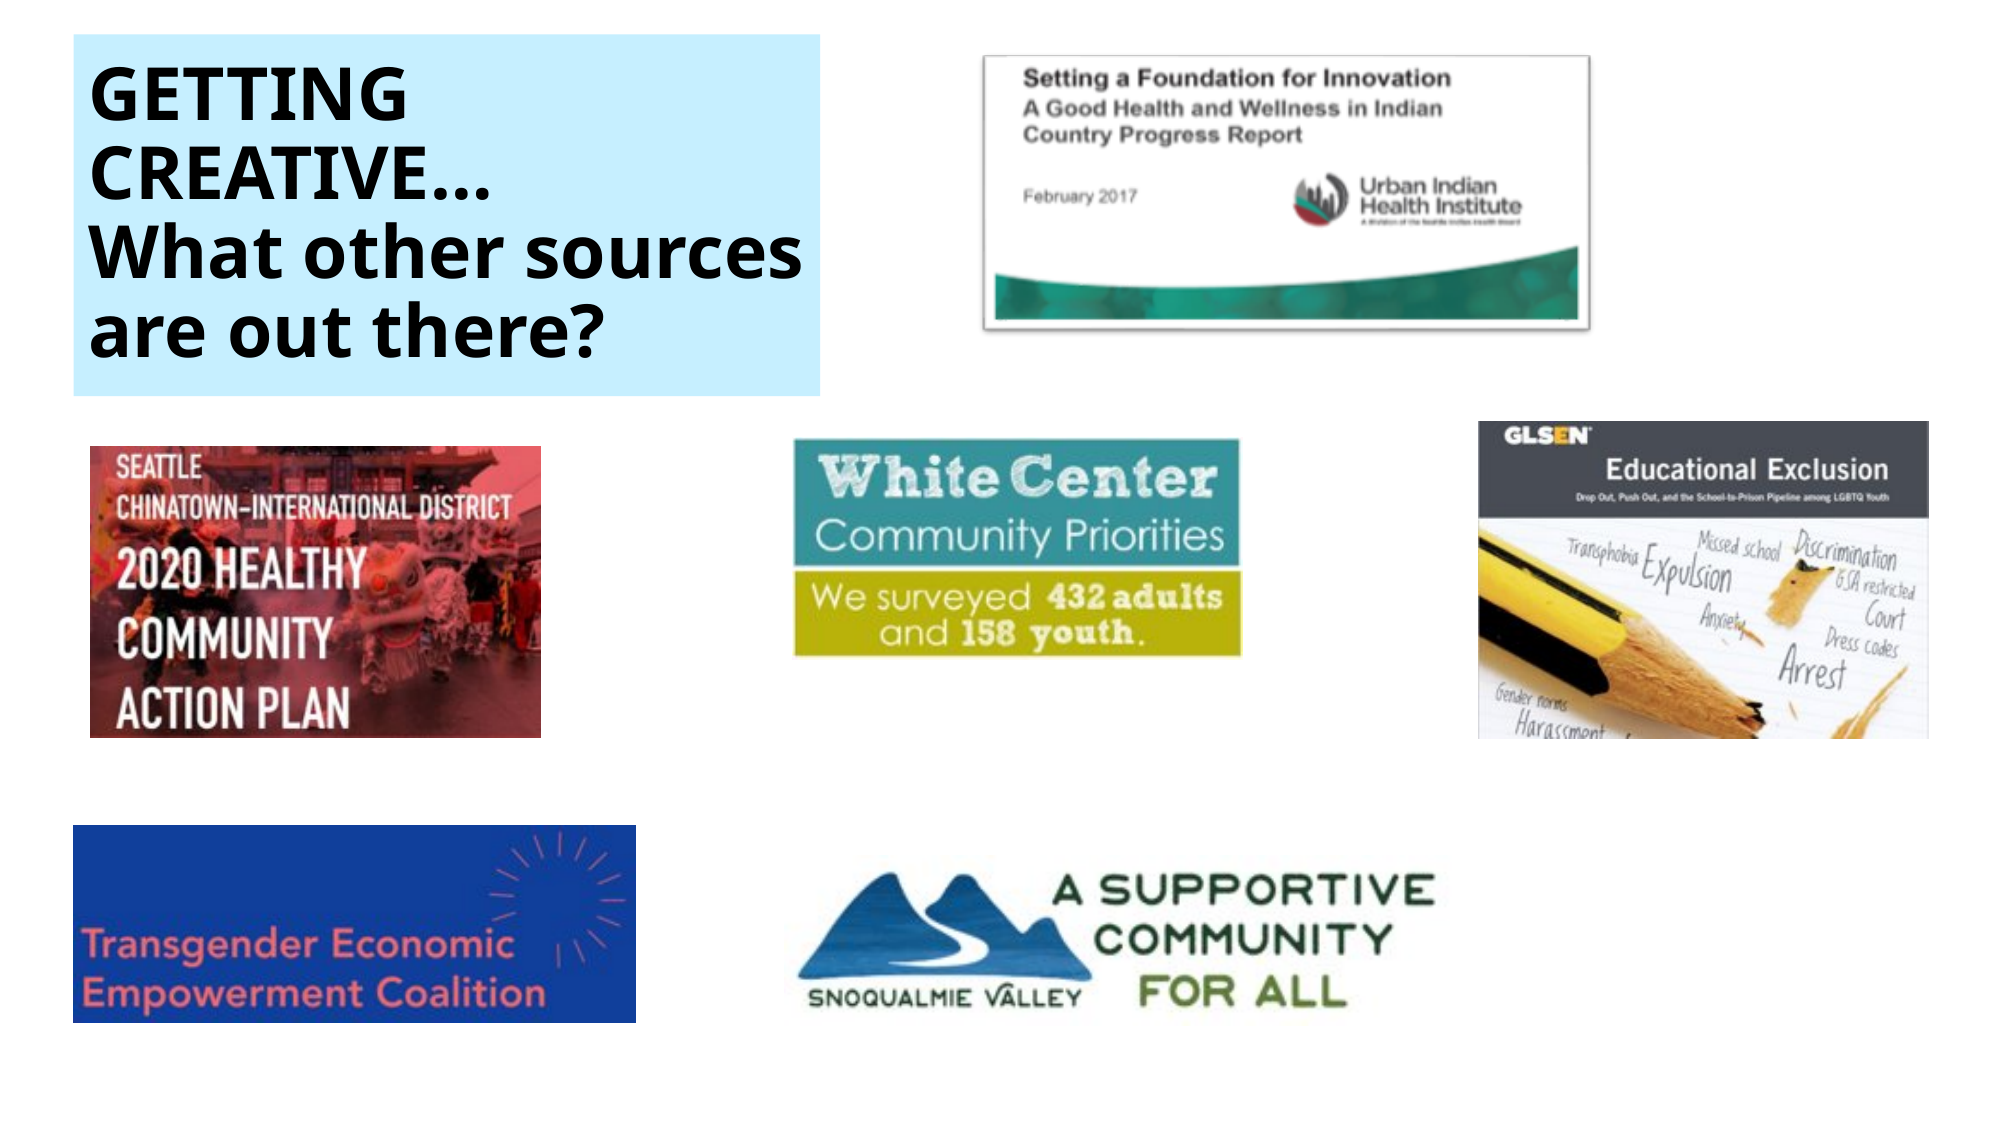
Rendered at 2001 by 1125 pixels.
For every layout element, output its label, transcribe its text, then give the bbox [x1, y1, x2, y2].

picture [1478, 421, 1929, 739]
picture [90, 446, 541, 738]
picture [792, 437, 1243, 660]
picture [974, 48, 1601, 342]
picture [784, 855, 1460, 1026]
picture [73, 825, 636, 1023]
title GETTING CREATIVE… What other sources are out there? [73, 34, 821, 397]
